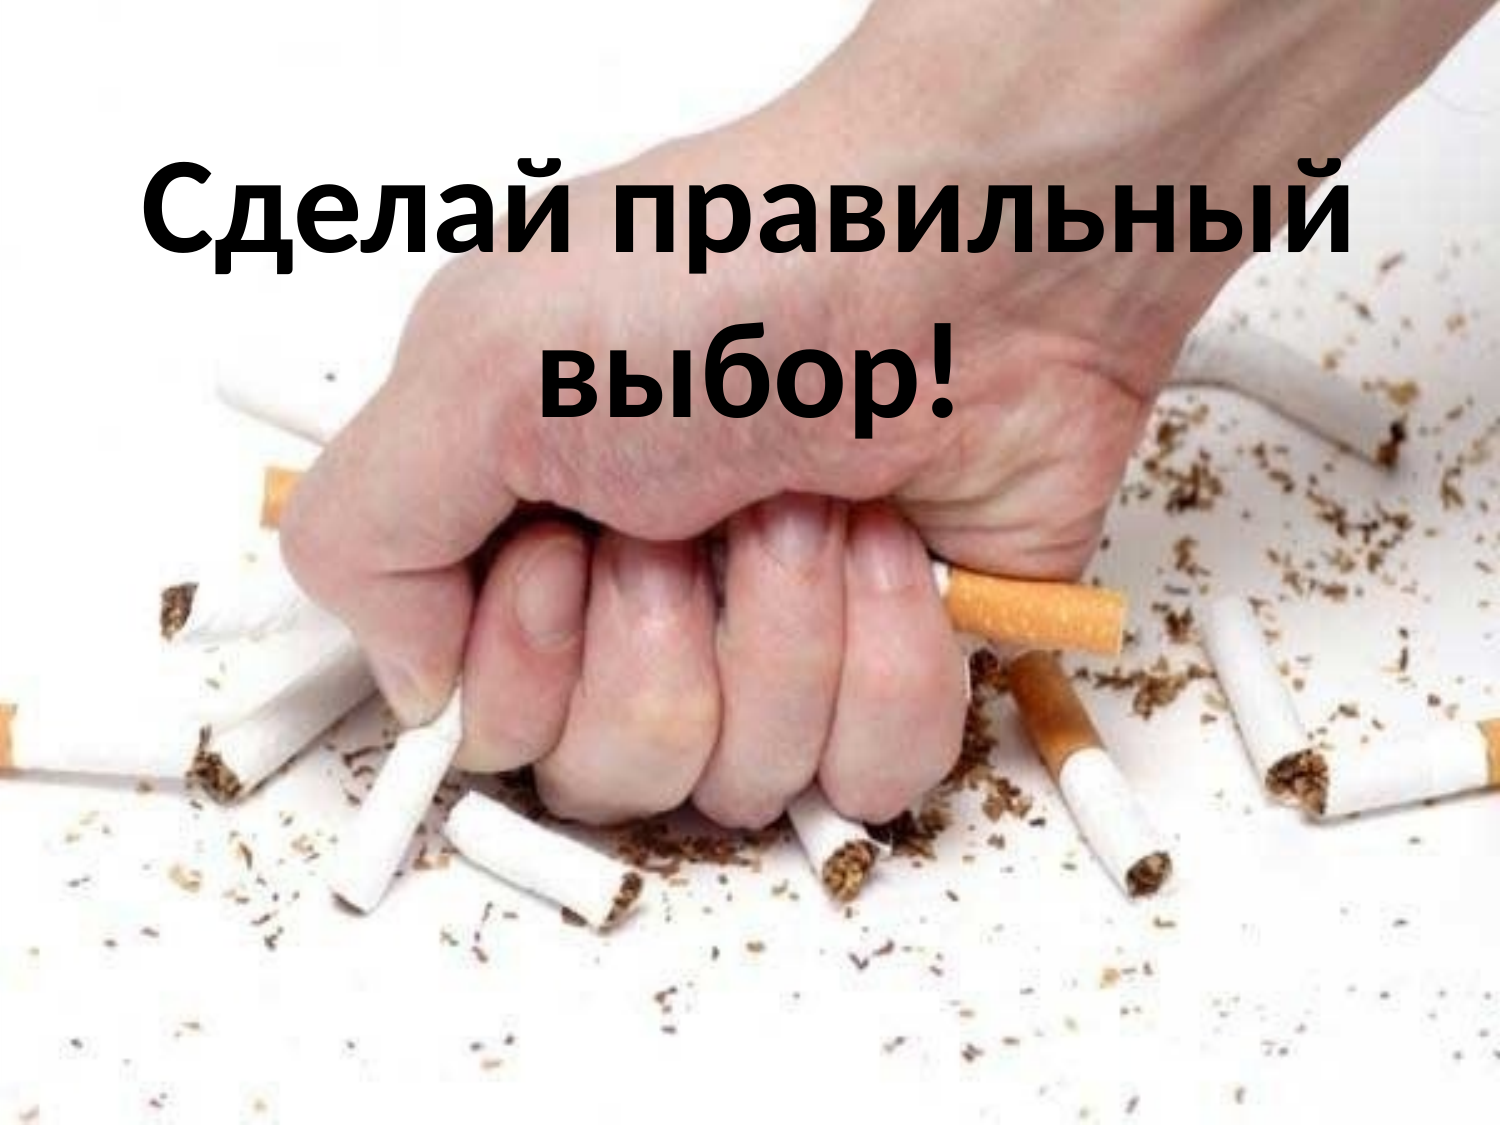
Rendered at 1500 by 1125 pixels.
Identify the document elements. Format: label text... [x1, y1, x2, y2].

title Сделай правильный выбор! [75, 45, 1425, 516]
picture [0, 0, 1500, 1125]
